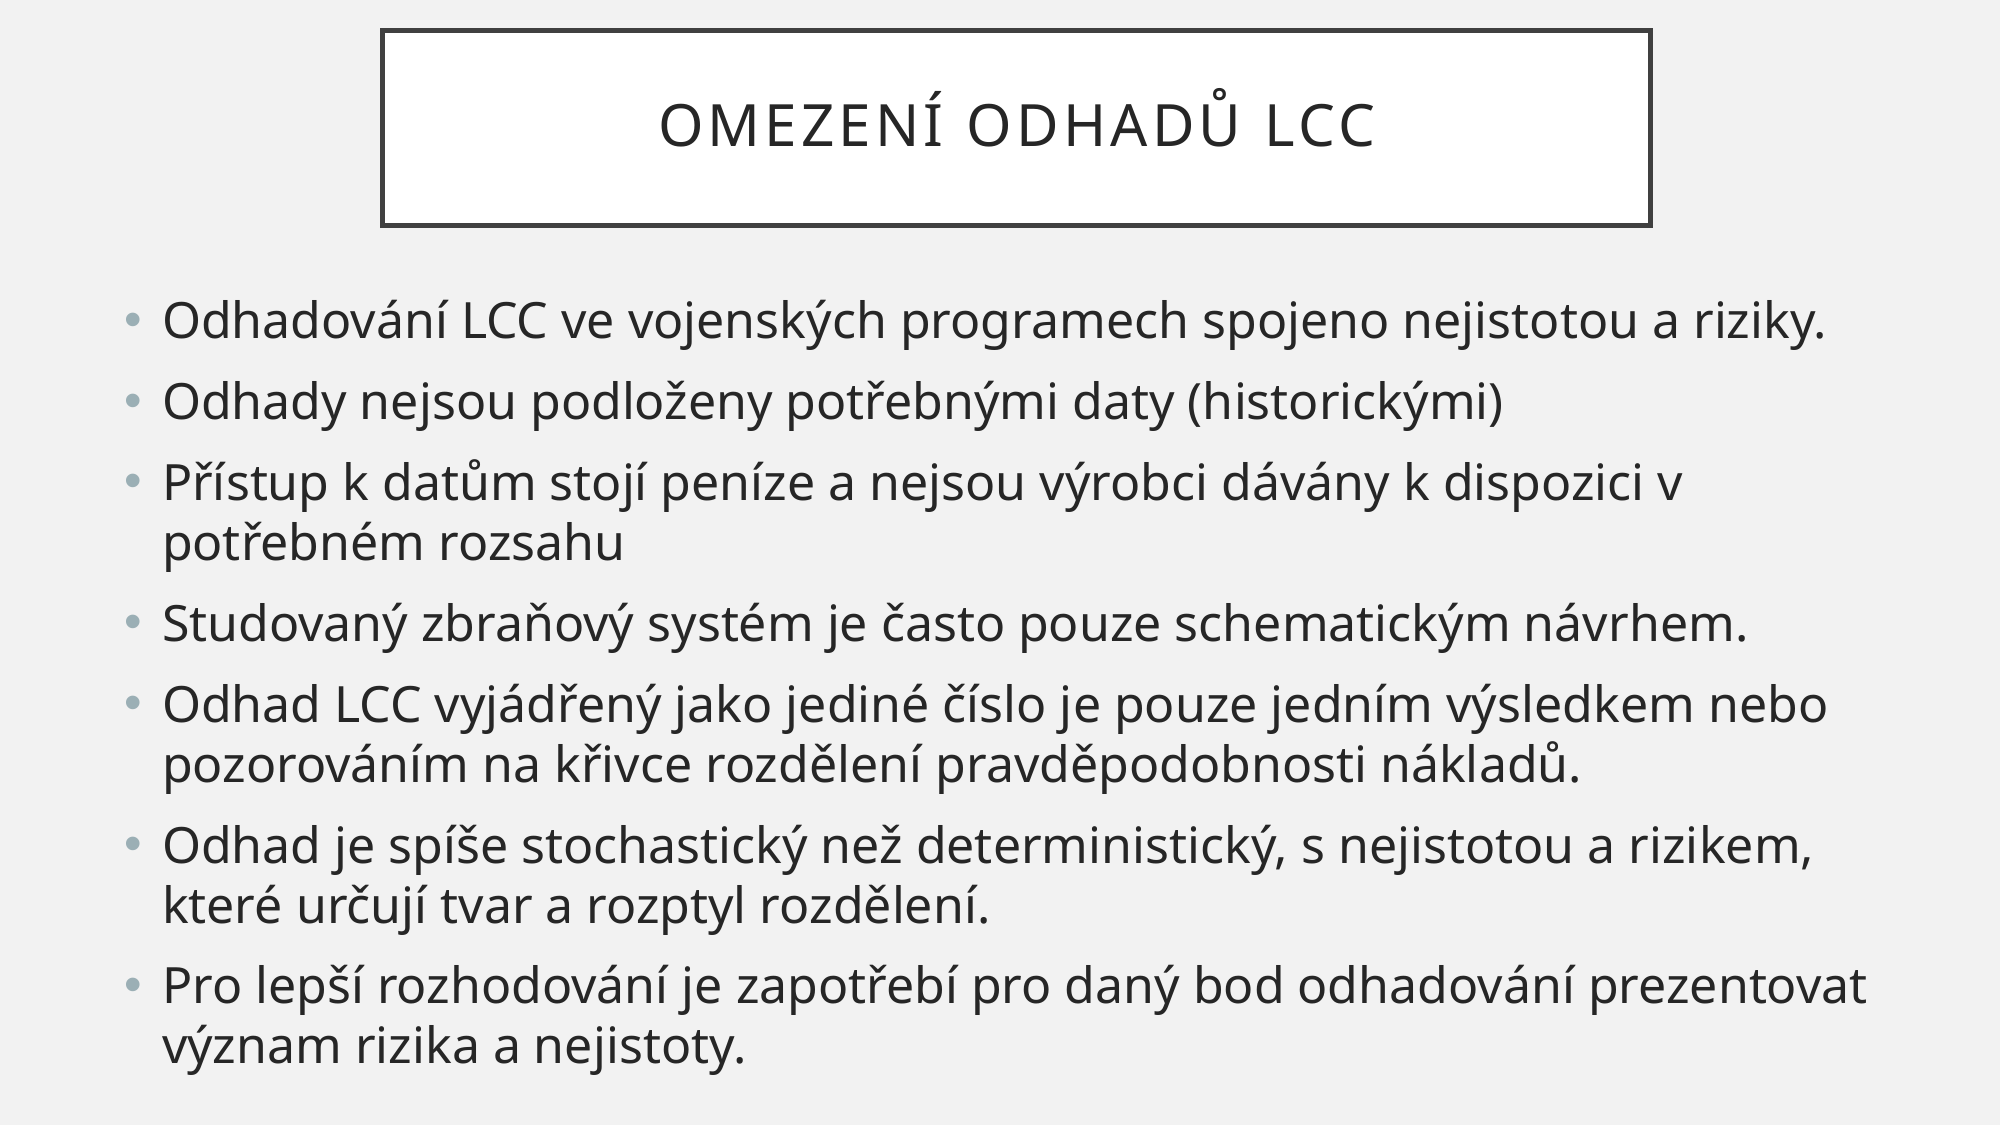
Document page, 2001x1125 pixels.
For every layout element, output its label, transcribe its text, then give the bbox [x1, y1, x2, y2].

list Odhadování LCC ve vojenských programech spojeno nejistotou a riziky. Odhady nejsou podloženy potřebnými daty (historickými) Přístup k datům stojí peníze a nejsou výrobci dávány k dispozici v potřebném rozsahu Studovaný zbraňový systém je často pouze schematickým návrhem. Odhad LCC vyjádřený jako jediné číslo je pouze jedním výsledkem nebo pozorováním na křivce rozdělení pravděpodobnosti nákladů. Odhad je spíše stochastický než deterministický, s nejistotou a rizikem, které určují tvar a rozptyl rozdělení. Pro lepší rozhodování je zapotřebí pro daný bod odhadování prezentovat význam rizika a nejistoty. [109, 281, 1927, 1095]
title OMEZENÍ ODHADŮ LCC [380, 28, 1653, 228]
